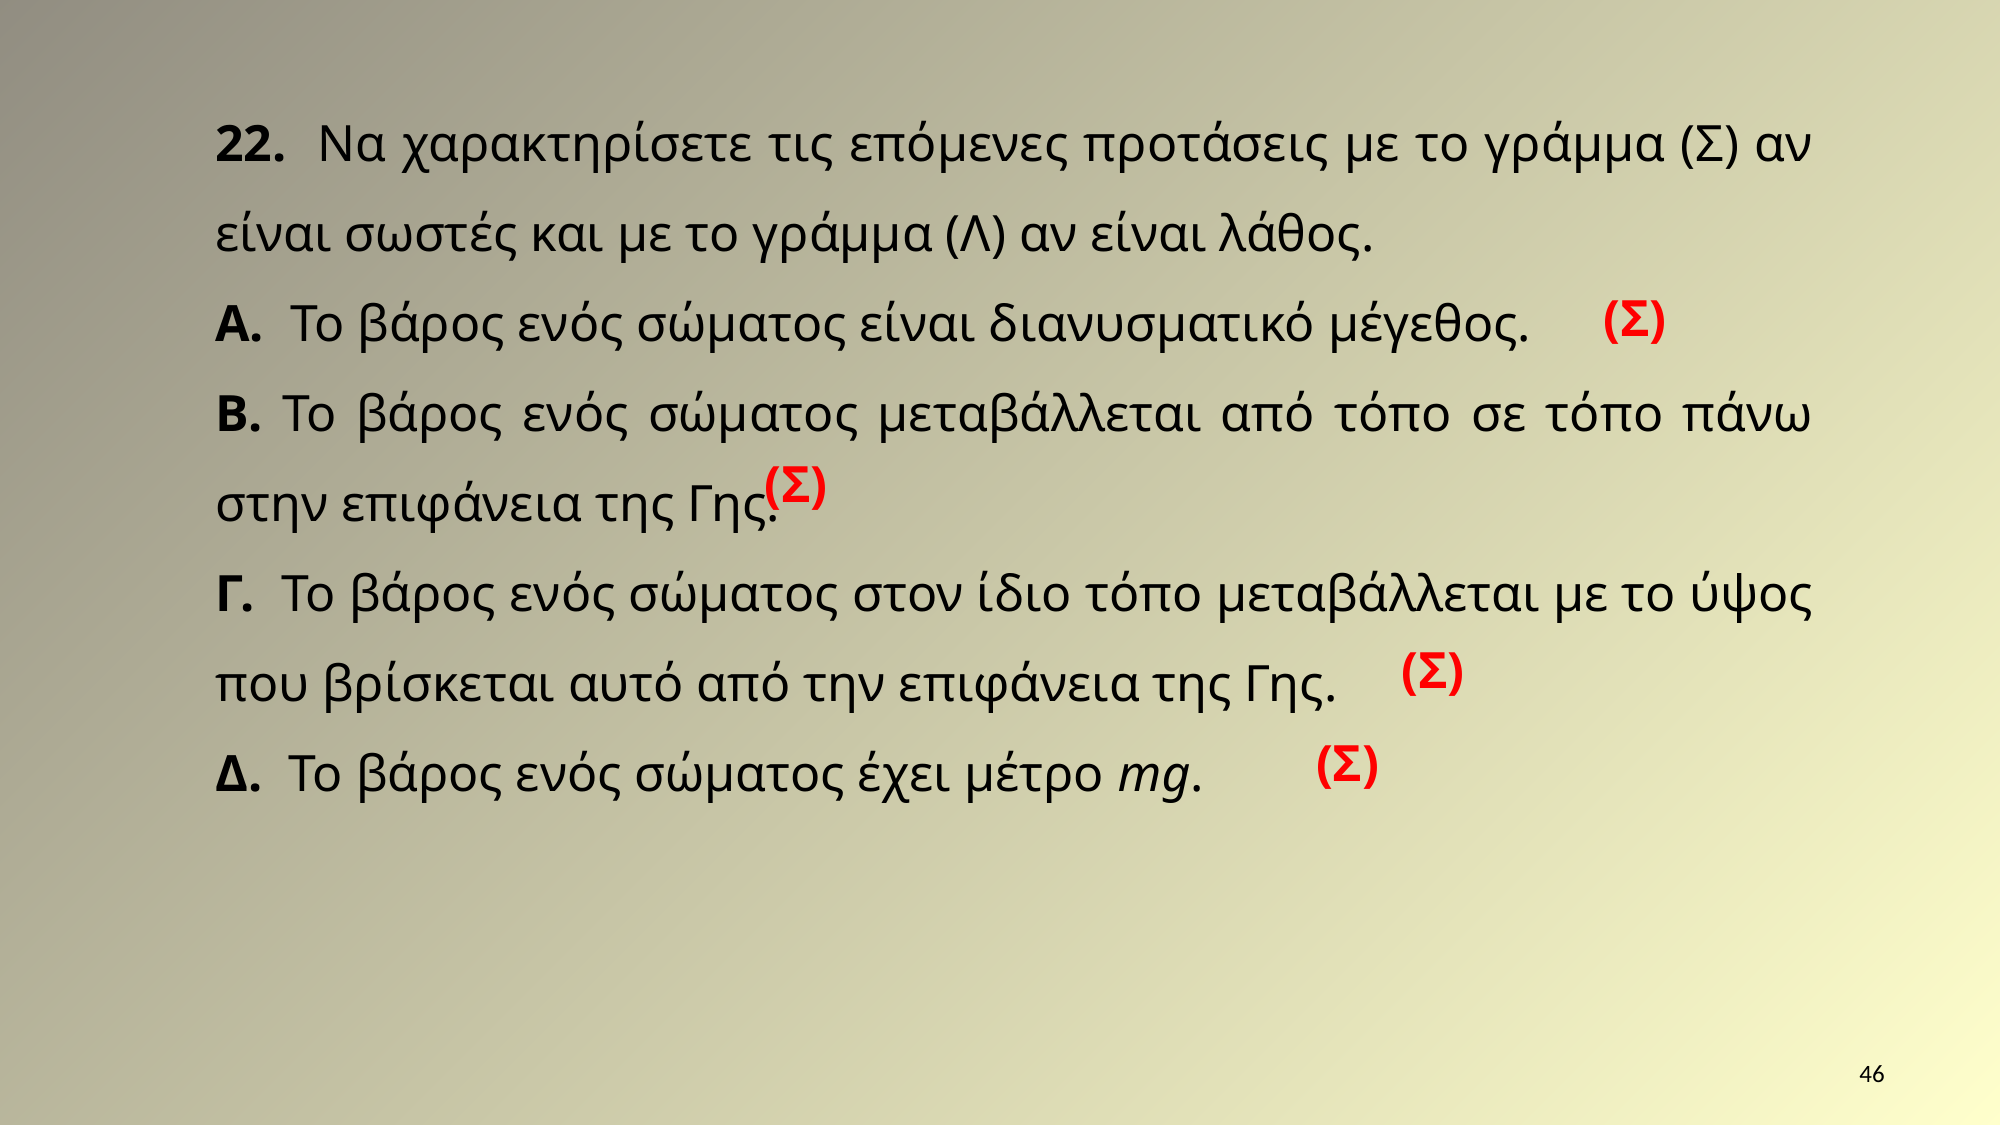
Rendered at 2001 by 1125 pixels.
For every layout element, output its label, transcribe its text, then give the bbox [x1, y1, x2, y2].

text_box (Σ) [1301, 723, 1395, 799]
slide_number 46 [1433, 1042, 1900, 1103]
text_box 22. Να χαρακτηρίσετε τις επόμενες προτάσεις με το γράμμα (Σ) αν είναι σωστές και με το γράμμα (Λ) αν είναι λάθος. Α. Το βάρος ενός σώματος είναι διανυσματικό μέγεθος. Β. Το βάρος ενός σώματος μεταβάλλεται από τόπο σε τόπο πάνω στην επιφάνεια της Γης. Γ. Το βάρος ενός σώματος στον ίδιο τόπο μεταβάλλεται με το ύψος που βρίσκεται αυτό από την επιφάνεια της Γης. Δ. Το βάρος ενός σώματος έχει μέτρο mg. [200, 74, 1829, 809]
text_box (Σ) [749, 445, 843, 520]
text_box (Σ) [1386, 631, 1480, 707]
text_box (Σ) [1588, 279, 1682, 355]
